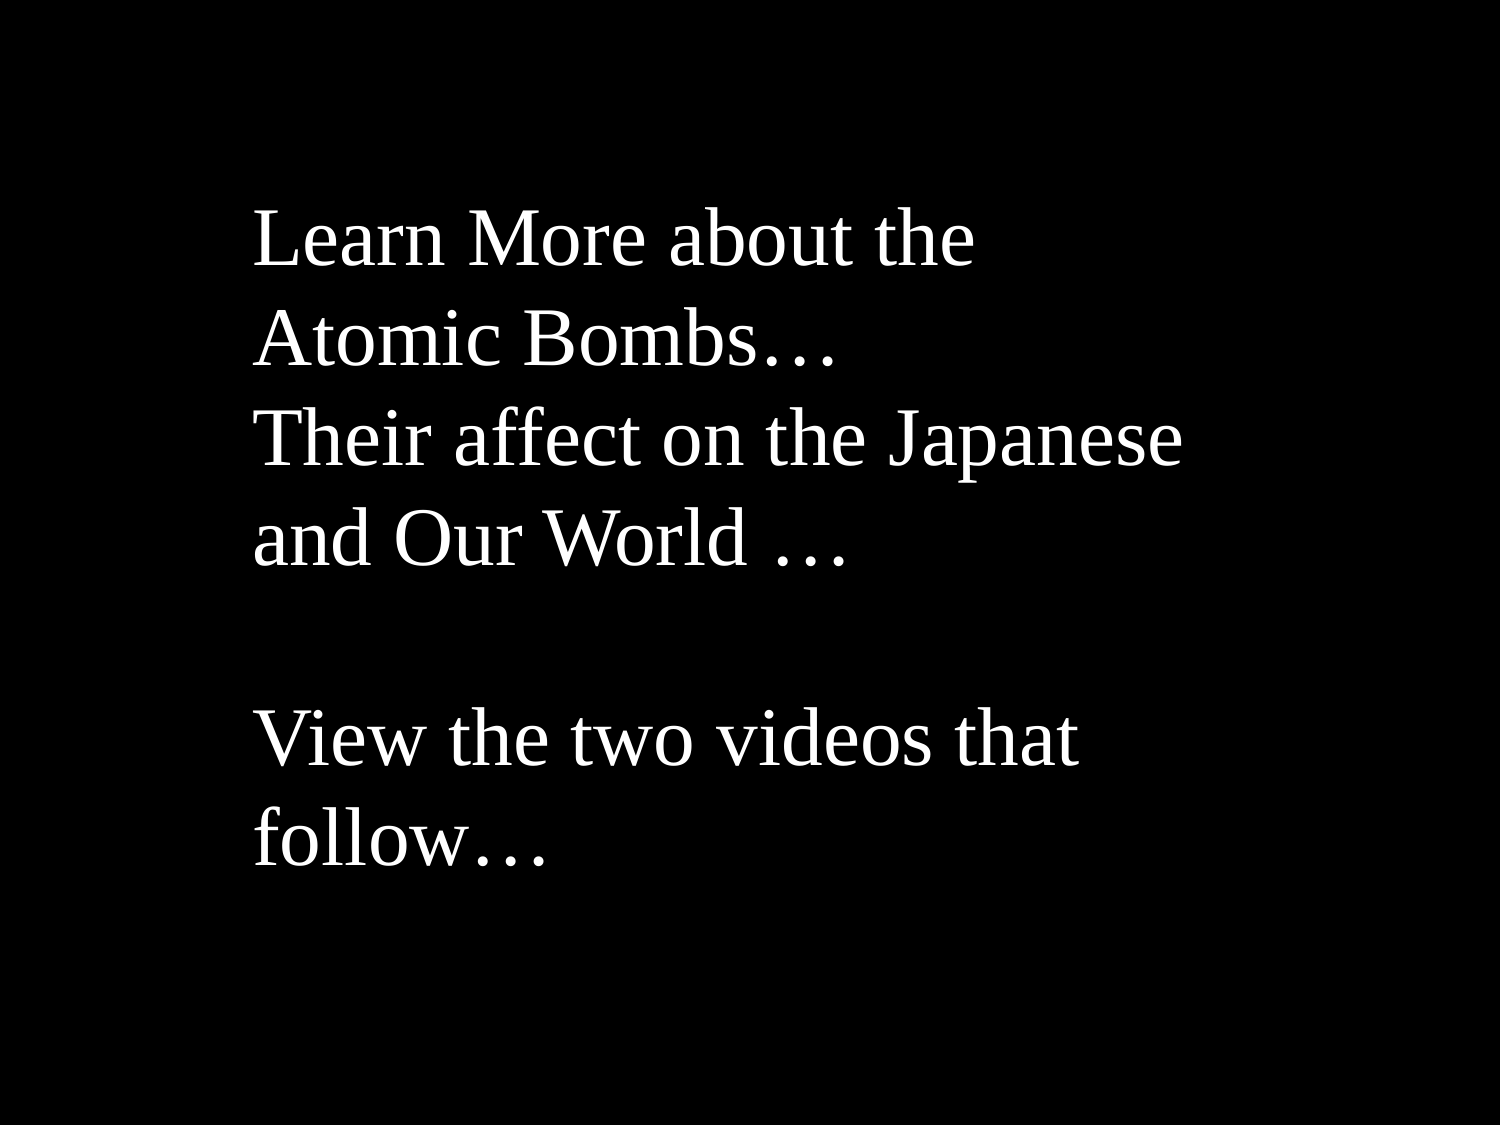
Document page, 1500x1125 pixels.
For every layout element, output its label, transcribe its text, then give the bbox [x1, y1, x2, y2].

text_box Learn More about the Atomic Bombs… Their affect on the Japanese and Our World … View the two videos that follow… [237, 174, 1213, 890]
